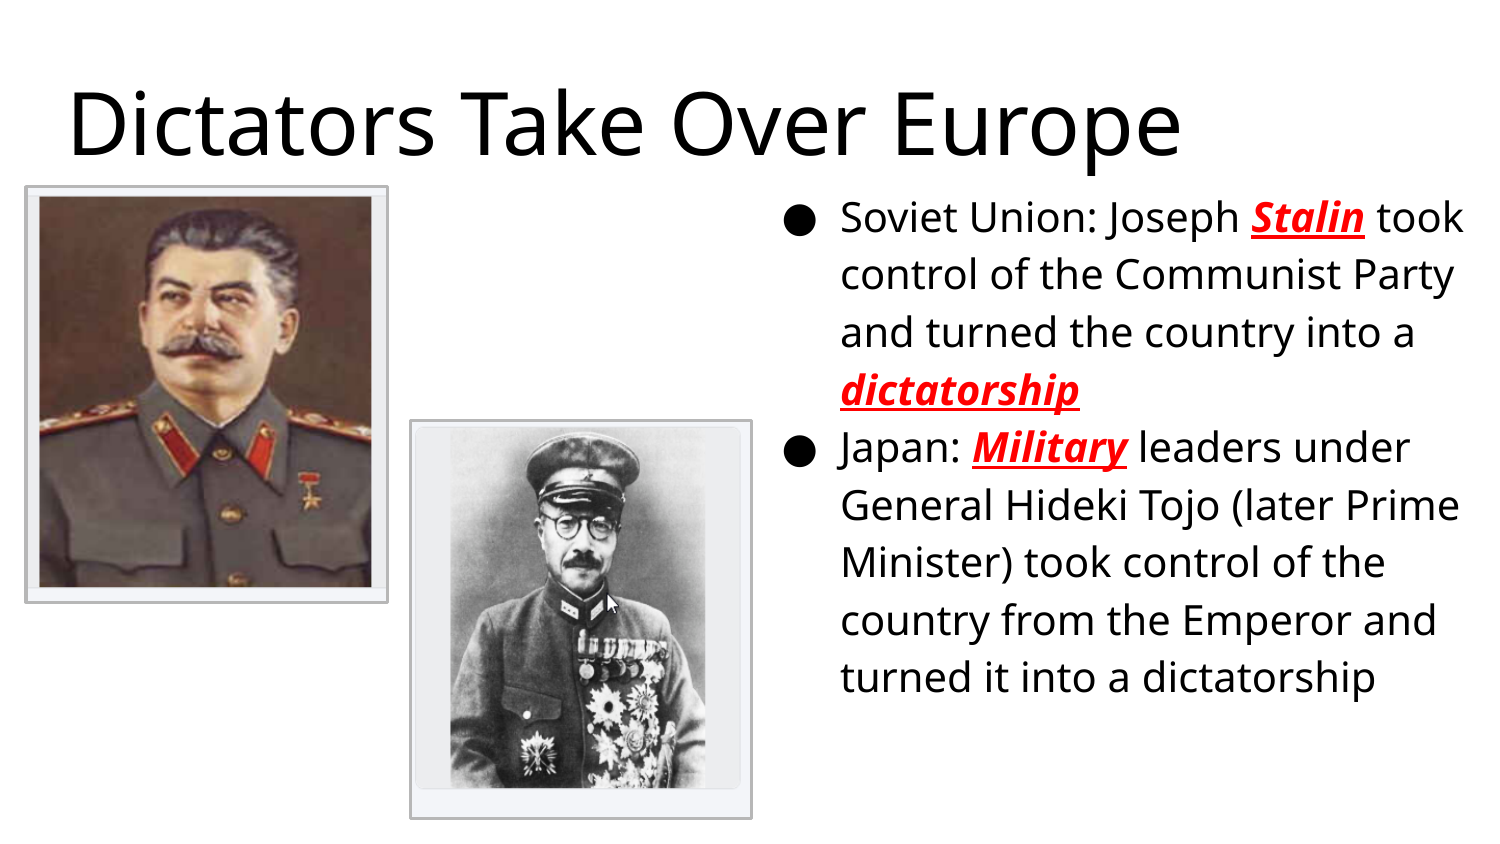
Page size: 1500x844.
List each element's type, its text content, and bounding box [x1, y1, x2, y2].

list Soviet Union: Joseph Stalin took control of the Communist Party and turned the country into a dictatorship Japan: Military leaders under General Hideki Tojo (later Prime Minister) took control of the country from the Emperor and turned it into a dictatorship [750, 168, 1481, 819]
title Dictators Take Over Europe [51, 51, 1449, 189]
picture [412, 421, 751, 818]
picture [27, 187, 387, 601]
